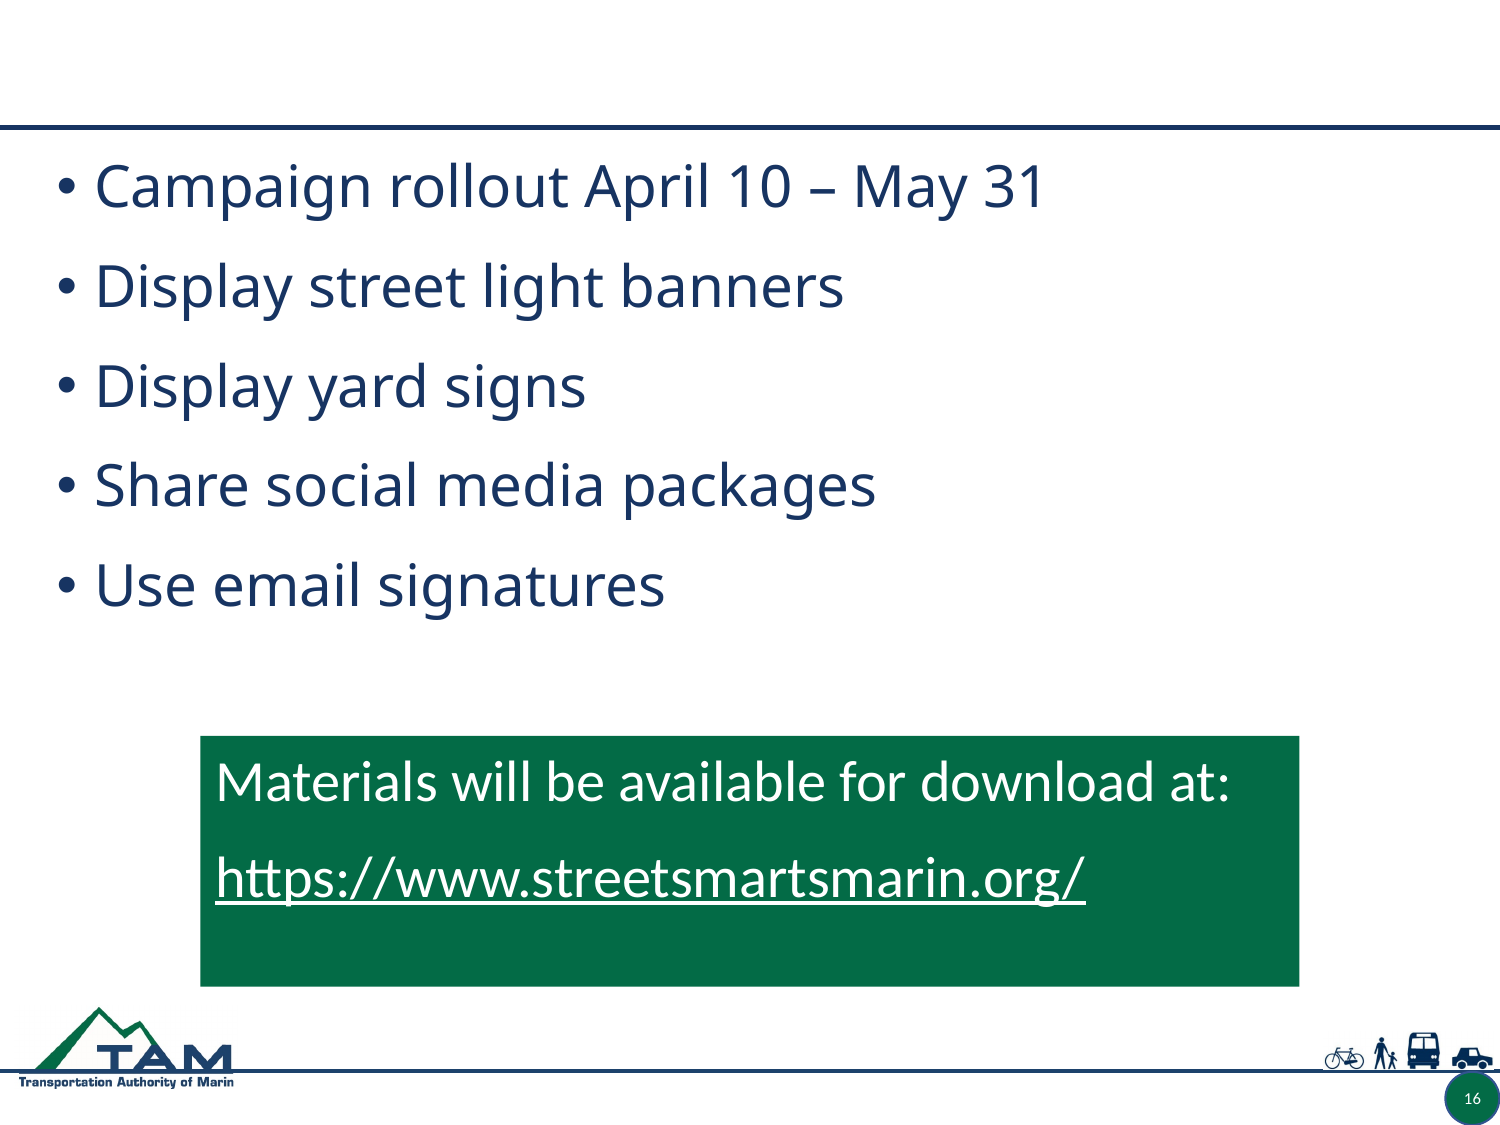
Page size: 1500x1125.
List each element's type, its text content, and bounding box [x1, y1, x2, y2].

list Campaign rollout April 10 – May 31 Display street light banners Display yard signs Share social media packages Use email signatures [41, 149, 1461, 1004]
picture [14, 1005, 238, 1069]
text_box Materials will be available for download at: https://www.streetsmartsmarin.org/ [200, 735, 1300, 987]
picture [1323, 1031, 1494, 1070]
picture [14, 1073, 238, 1089]
